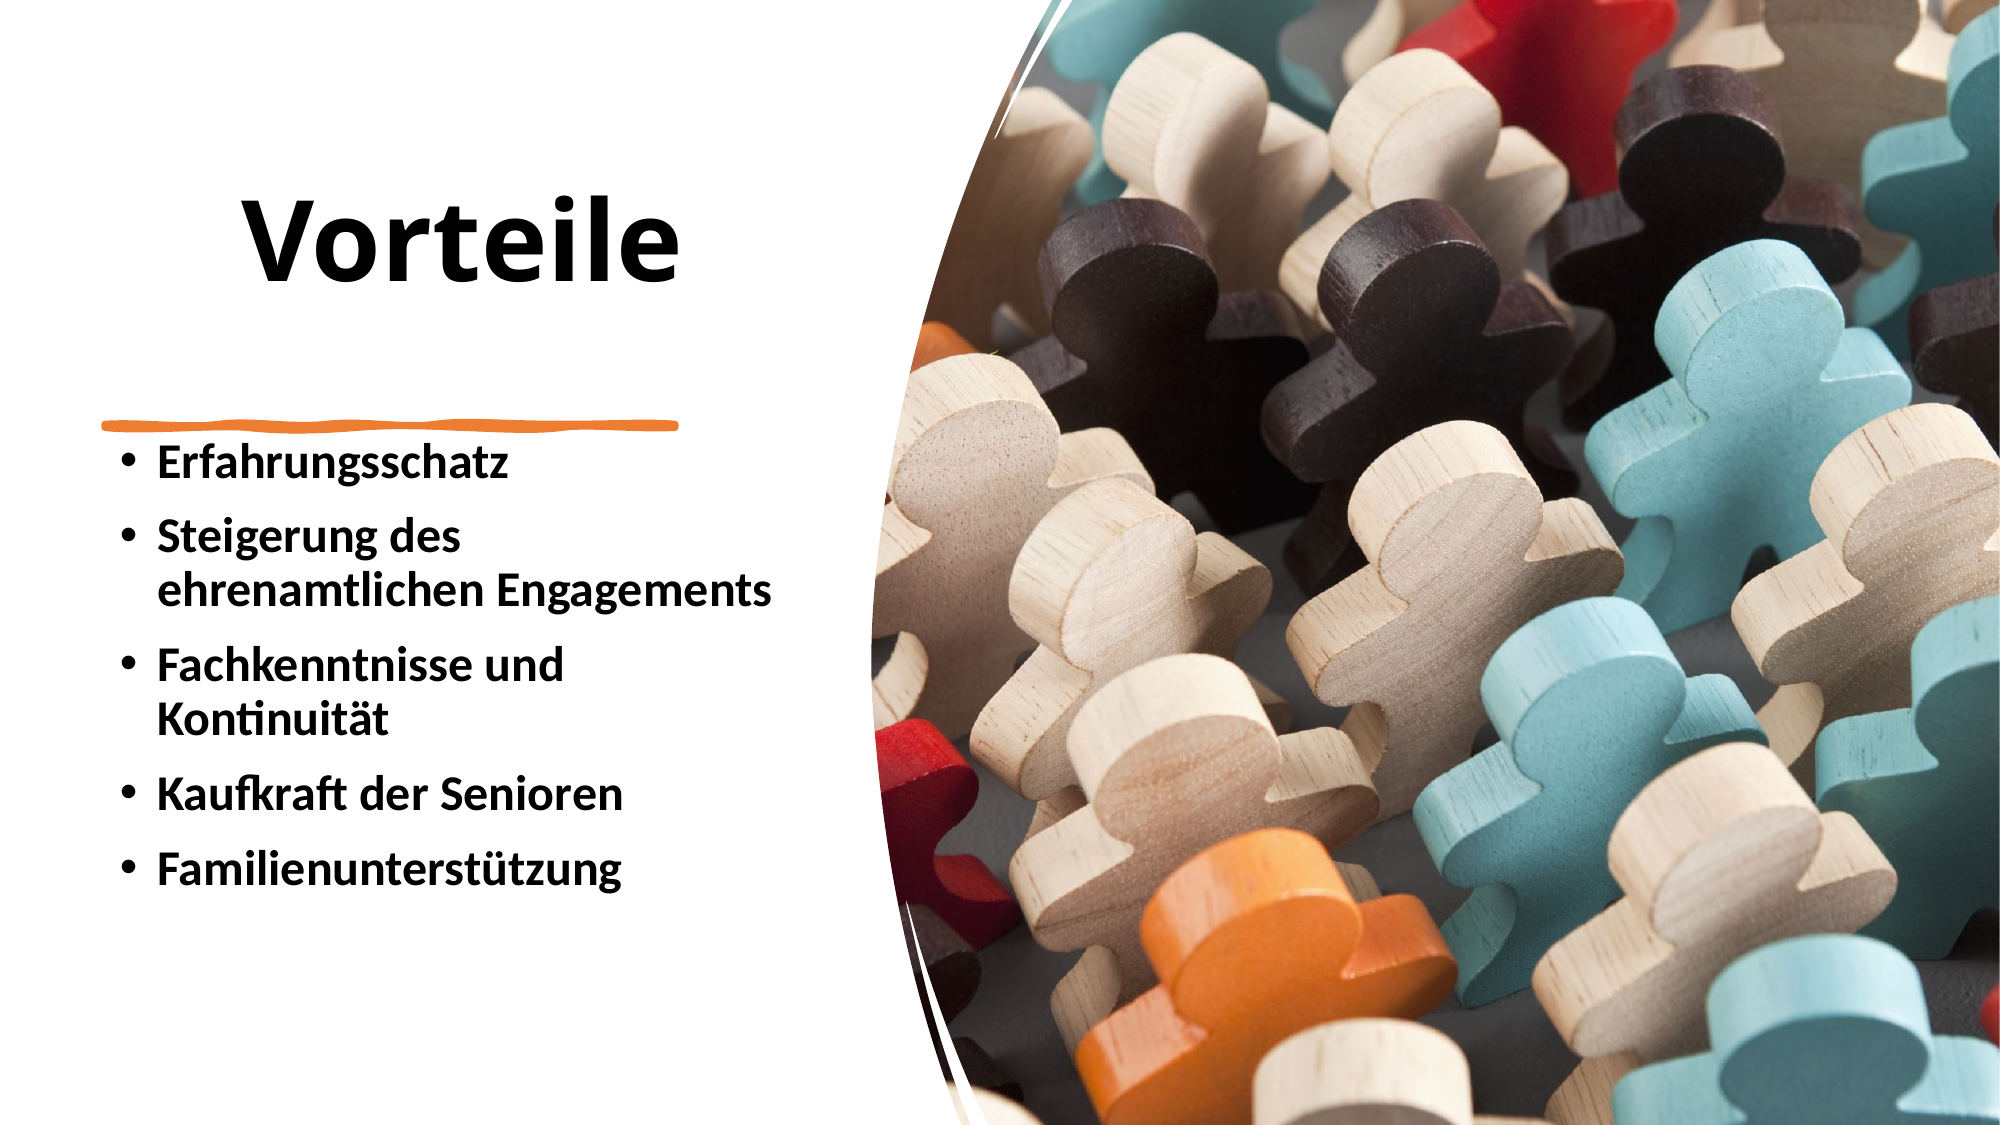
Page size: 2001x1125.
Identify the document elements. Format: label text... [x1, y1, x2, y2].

text_box [103, 421, 676, 428]
text_box [20, 34, 871, 1125]
title Vorteile [105, 53, 819, 314]
picture [871, 0, 2000, 1125]
list Erfahrungsschatz Steigerung des ehrenamtlichen Engagements Fachkenntnisse und Kontinuität Kaufkraft der Senioren Familienunterstützung [104, 427, 802, 1016]
